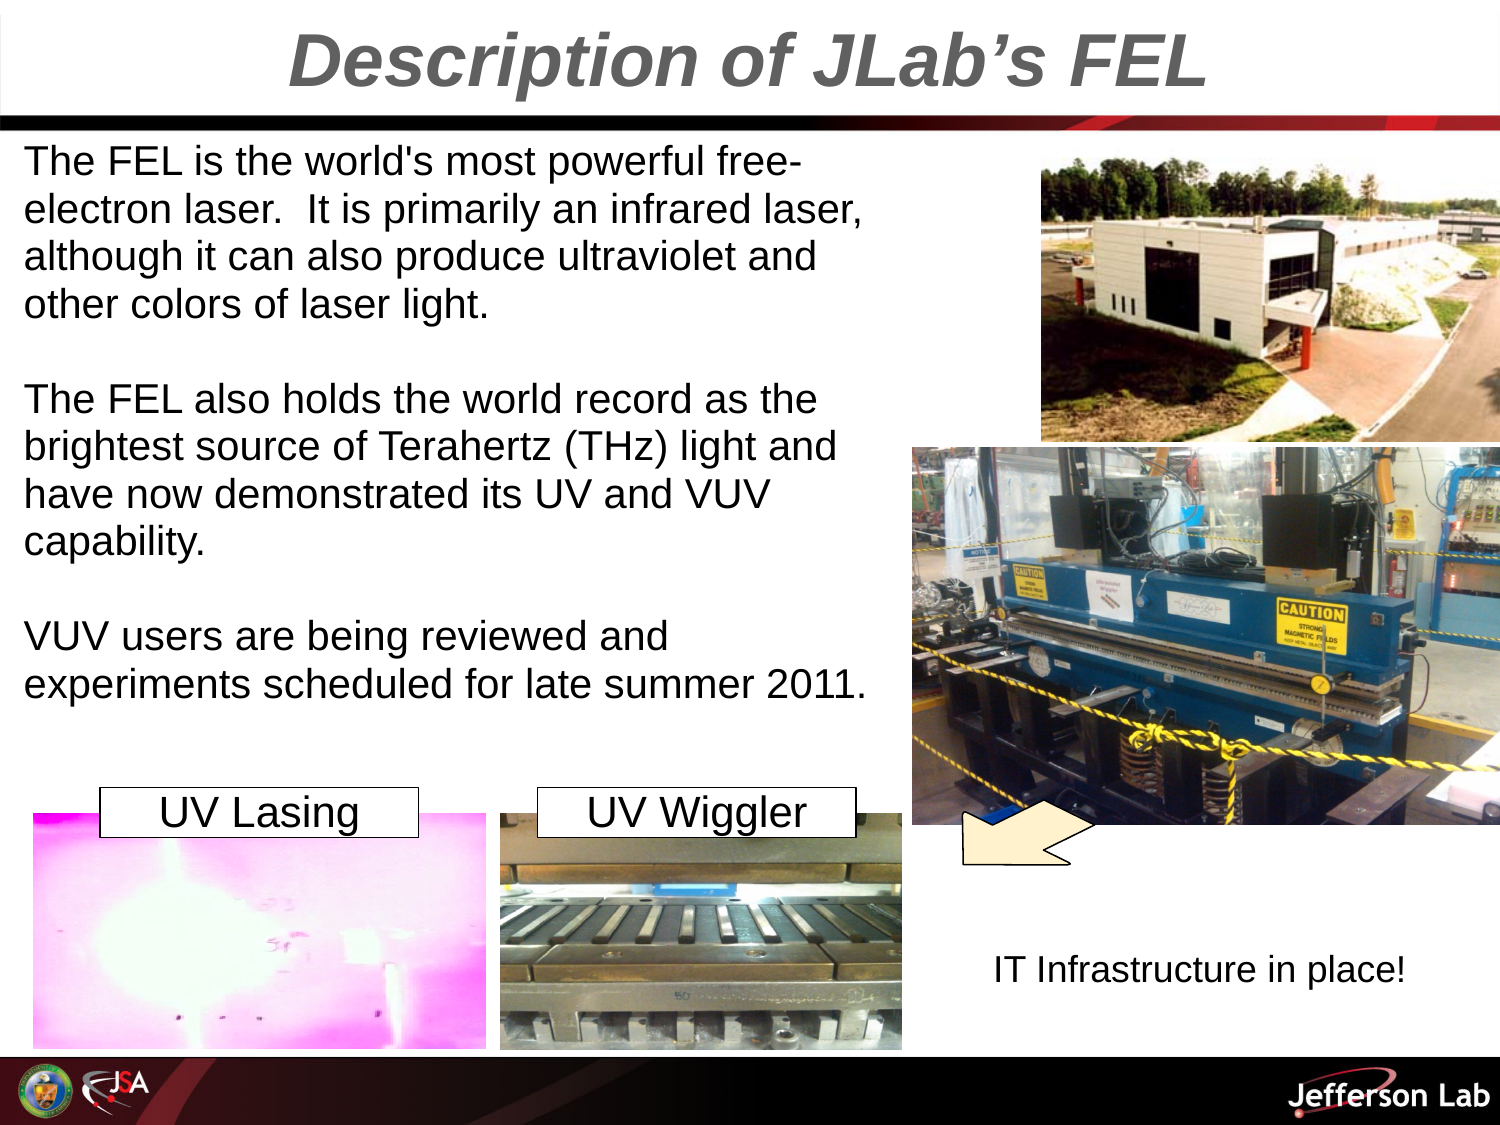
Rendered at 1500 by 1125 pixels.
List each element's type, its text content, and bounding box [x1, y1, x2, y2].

text_box The FEL is the world's most powerful free-electron laser. It is primarily an infrared laser, although it can also produce ultraviolet and other colors of laser light. The FEL also holds the world record as the brightest source of Terahertz (THz) light and have now demonstrated its UV and VUV capability. VUV users are being reviewed and experiments scheduled for late summer 2011. [23, 137, 886, 1100]
picture [0, 113, 1500, 1125]
text_box [962, 833, 1079, 865]
text_box UV Lasing [99, 787, 419, 811]
title Description of JLab’s FEL [0, 0, 1500, 113]
text_box UV Wiggler [537, 787, 857, 811]
text_box IT Infrastructure in place! [906, 937, 1500, 998]
